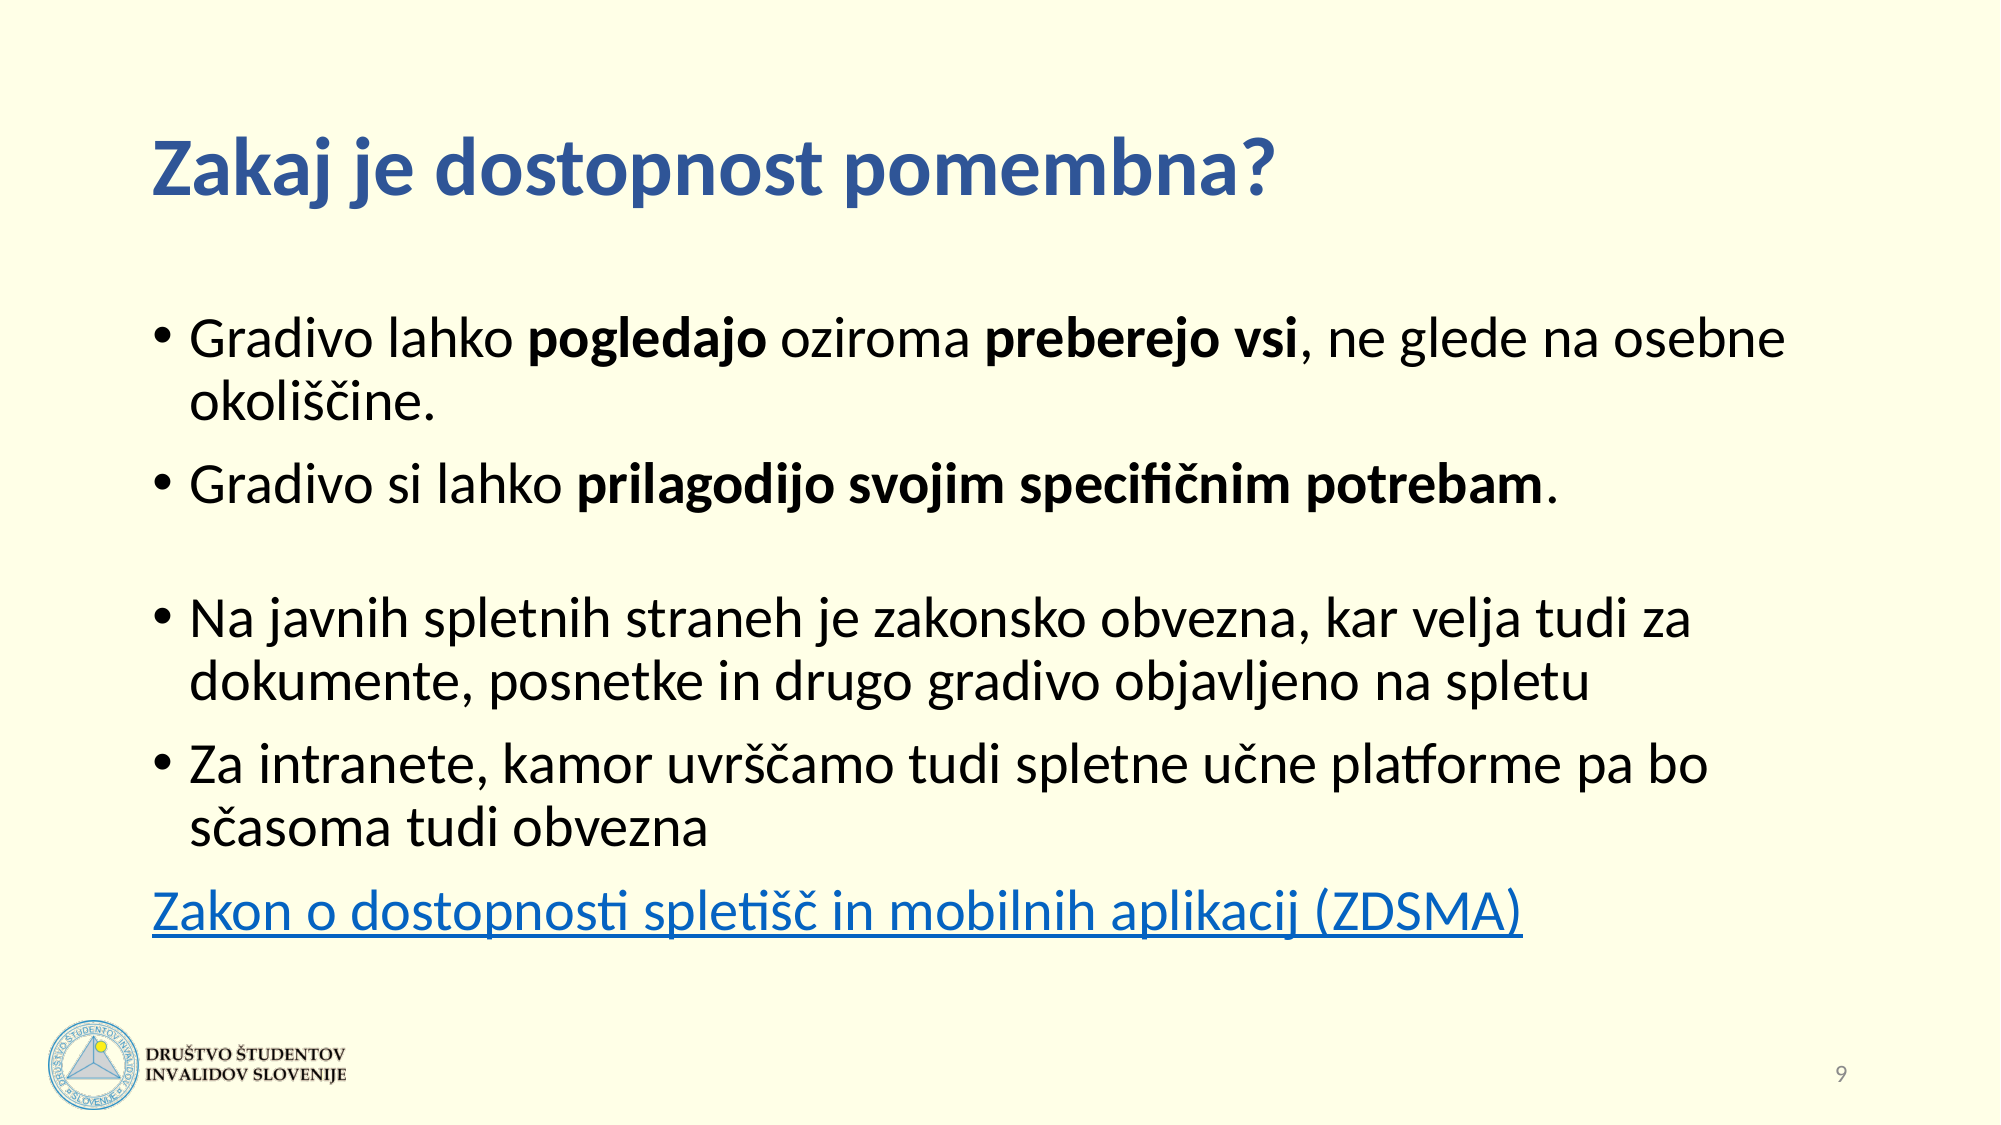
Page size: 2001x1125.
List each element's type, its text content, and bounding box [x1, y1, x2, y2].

title Zakaj je dostopnost pomembna? [137, 59, 1863, 278]
list Gradivo lahko pogledajo oziroma preberejo vsi, ne glede na osebne okoliščine. Gradivo si lahko prilagodijo svojim specifičnim potrebam. Na javnih spletnih straneh je zakonsko obvezna, kar velja tudi za dokumente, posnetke in drugo gradivo objavljeno na spletu Za intranete, kamor uvrščamo tudi spletne učne platforme pa bo sčasoma tudi obvezna Zakon o dostopnosti spletišč in mobilnih aplikacij (ZDSMA) [137, 299, 1863, 1014]
picture [48, 1020, 346, 1110]
slide_number 9 [1412, 1042, 1863, 1103]
